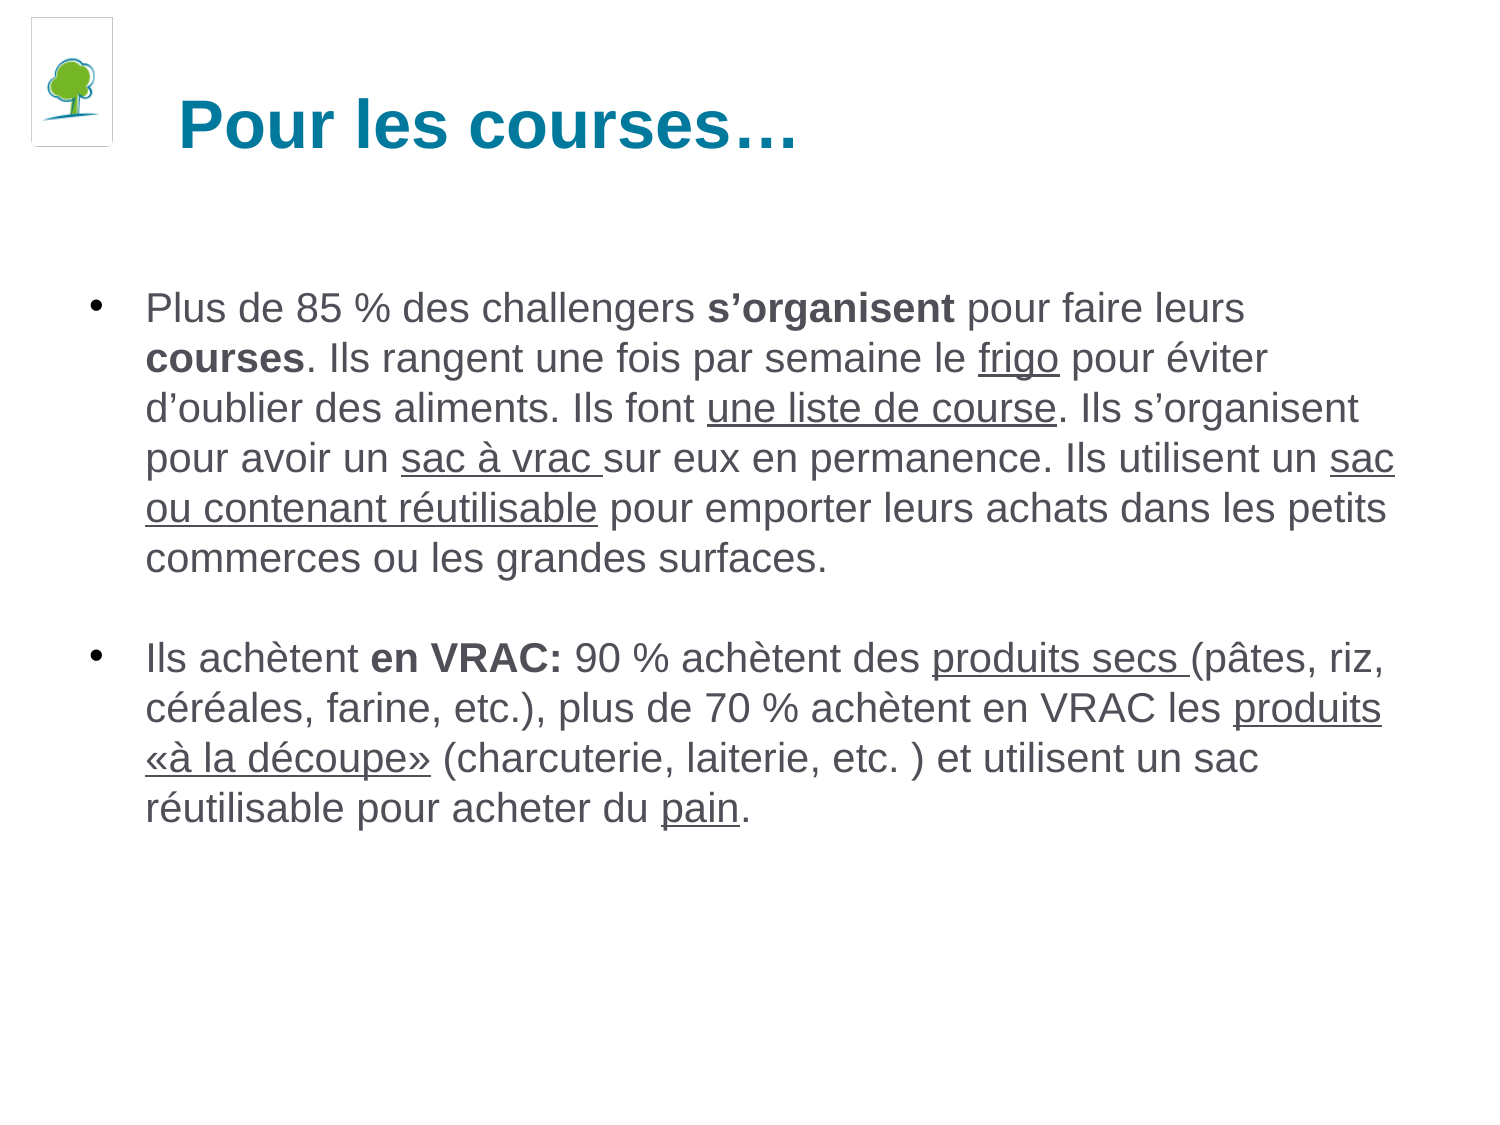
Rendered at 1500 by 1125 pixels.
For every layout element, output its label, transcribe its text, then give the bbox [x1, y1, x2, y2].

picture [29, 15, 115, 149]
list Plus de 85 % des challengers s’organisent pour faire leurs courses. Ils rangent une fois par semaine le frigo pour éviter d’oublier des aliments. Ils font une liste de course. Ils s’organisent pour avoir un sac à vrac sur eux en permanence. Ils utilisent un sac ou contenant réutilisable pour emporter leurs achats dans les petits commerces ou les grandes surfaces. Ils achètent en VRAC: 90 % achètent des produits secs (pâtes, riz, céréales, farine, etc.), plus de 70 % achètent en VRAC les produits «à la découpe» (charcuterie, laiterie, etc. ) et utilisent un sac réutilisable pour acheter du pain. [41, 270, 1436, 1013]
title Pour les courses… [168, 69, 1500, 182]
